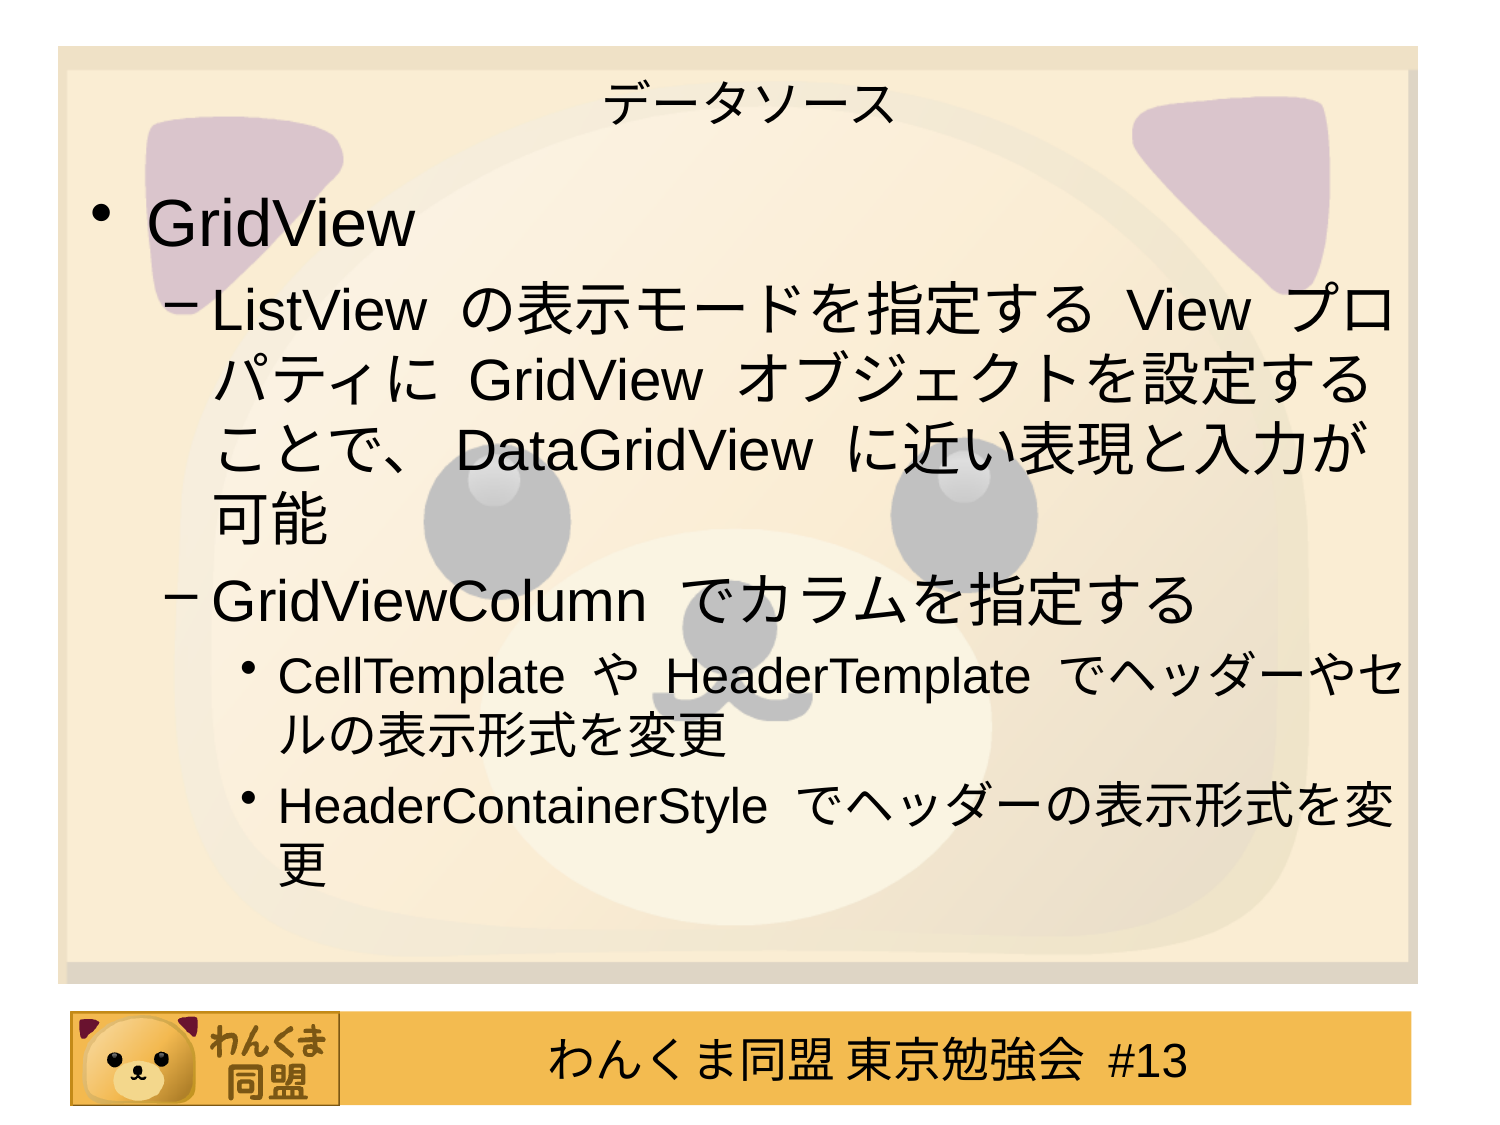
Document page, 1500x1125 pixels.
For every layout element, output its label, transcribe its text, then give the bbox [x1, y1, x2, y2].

list GridView ListView の表示モードを指定する View プロパティに GridView オブジェクトを設定することで、DataGridView に近い表現と入力が可能 GridViewColumn でカラムを指定する CellTemplate や HeaderTemplate でヘッダーやセルの表示形式を変更 HeaderContainerStyle でヘッダーの表示形式を変更 [74, 172, 1426, 1006]
title データソース [74, 44, 1426, 162]
picture [70, 1011, 340, 1106]
picture [58, 46, 1418, 984]
